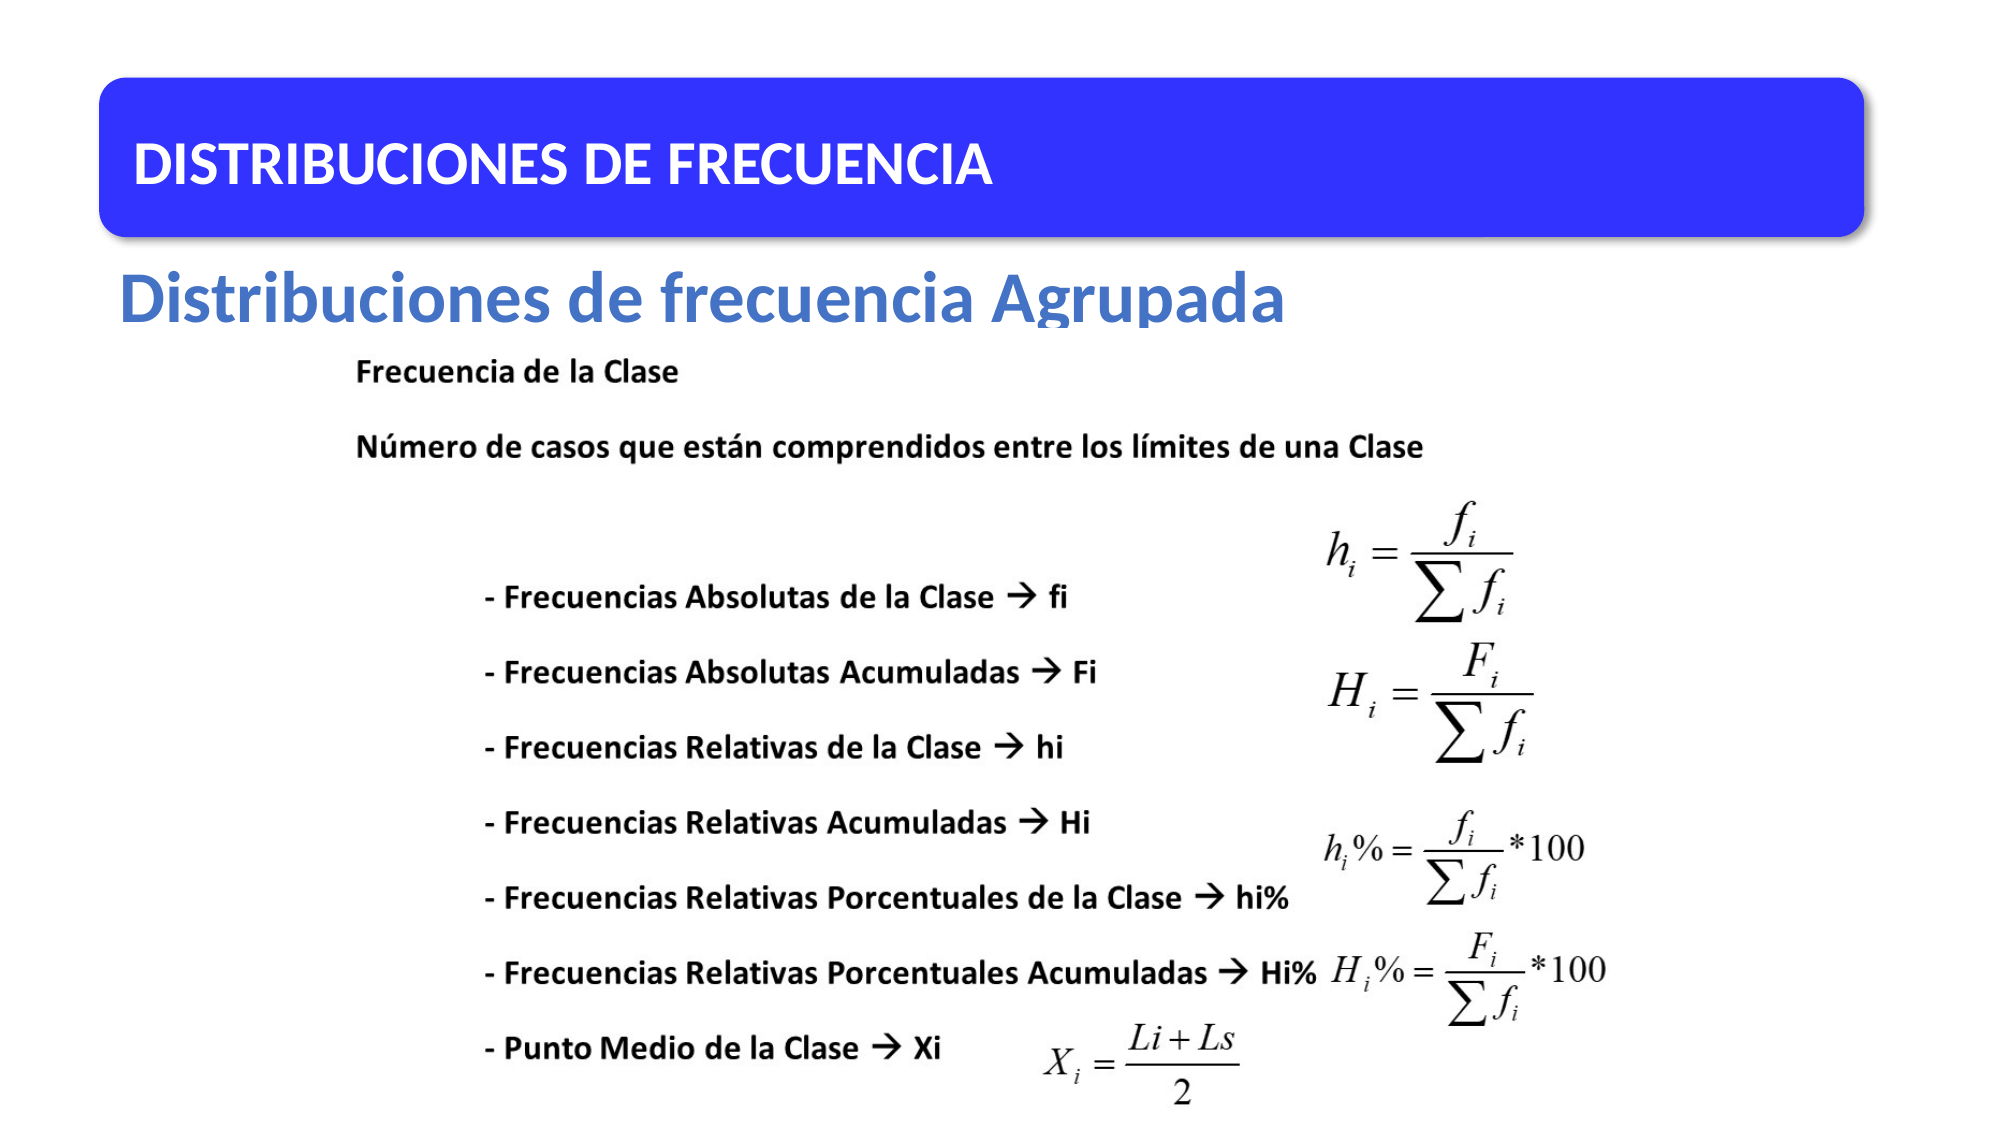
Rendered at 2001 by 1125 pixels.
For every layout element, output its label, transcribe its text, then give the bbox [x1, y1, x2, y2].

picture [334, 328, 1610, 1113]
text_box Distribuciones de frecuencia Agrupada [103, 241, 1303, 345]
text_box DISTRIBUCIONES DE FRECUENCIA [118, 114, 1766, 204]
text_box [98, 76, 1866, 239]
